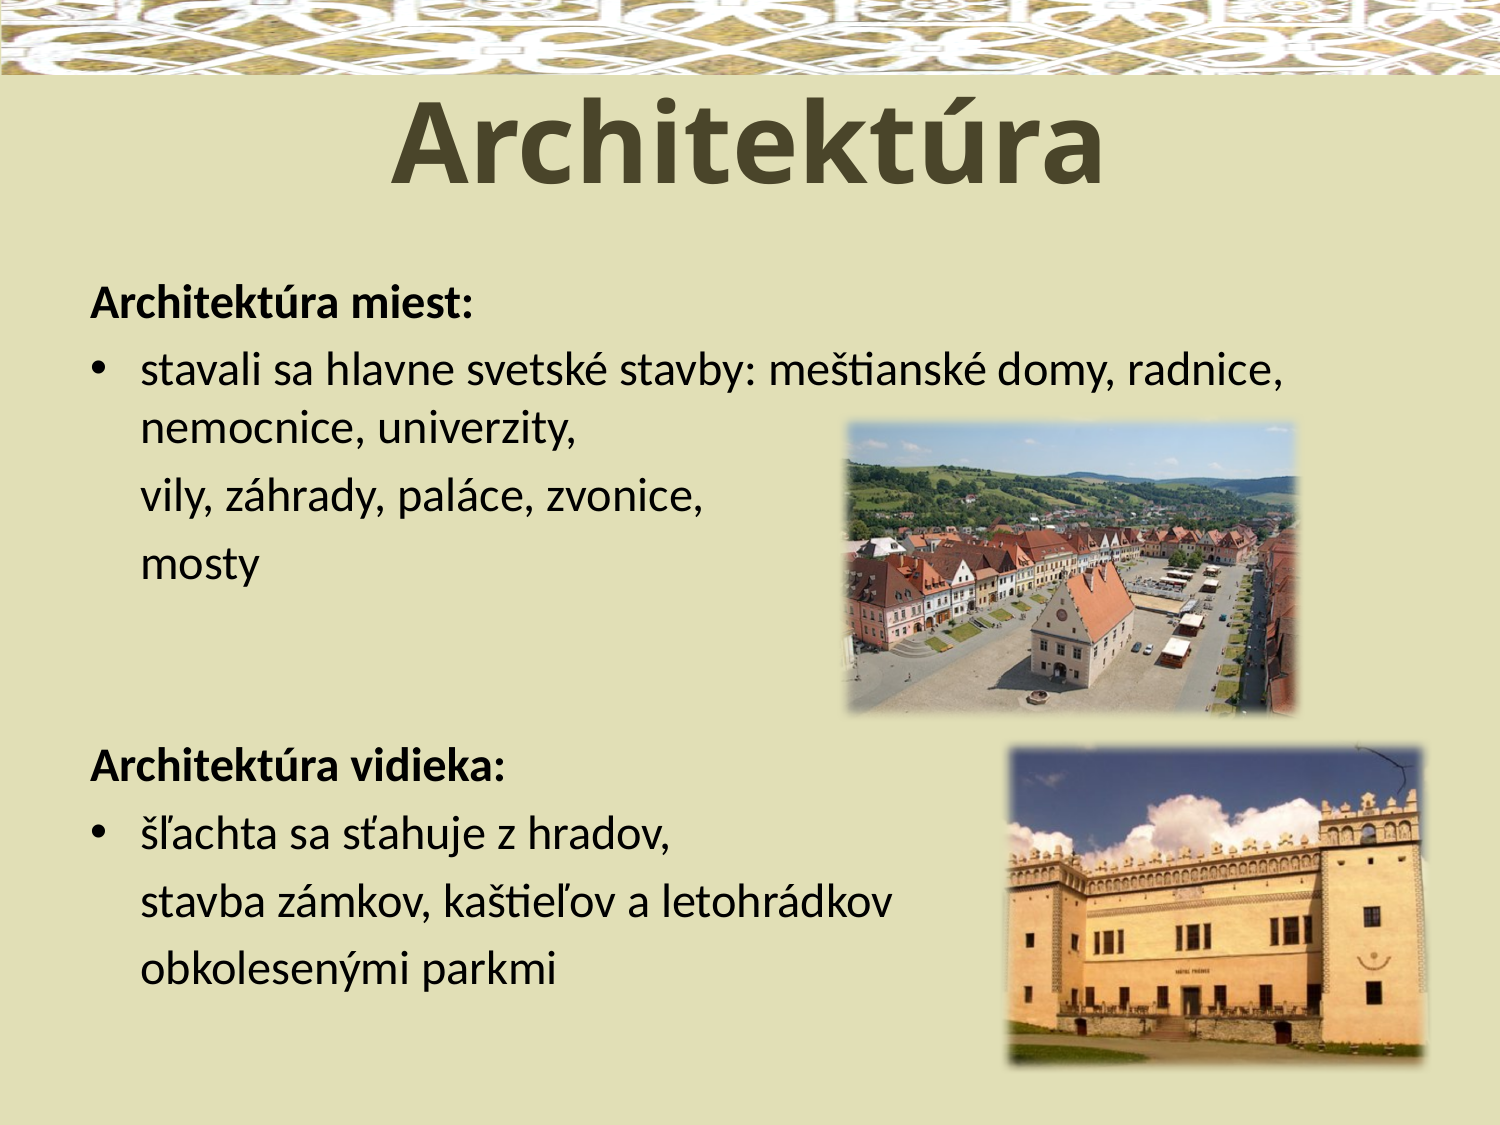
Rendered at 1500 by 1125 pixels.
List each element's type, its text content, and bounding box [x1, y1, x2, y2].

title Architektúra [75, 75, 707, 233]
picture [712, 0, 788, 788]
title Architektúra [791, 75, 1425, 233]
picture [837, 412, 1305, 722]
picture [999, 737, 1433, 1076]
list Architektúra miest: stavali sa hlavne svetské stavby: meštianské domy, radnice, nemocnice, univerzity, vily, záhrady, paláce, zvonice, mosty Architektúra vidieka: šľachta sa sťahuje z hradov, stavba zámkov, kaštieľov a letohrádkov obkolesenými parkmi [75, 262, 1425, 1005]
